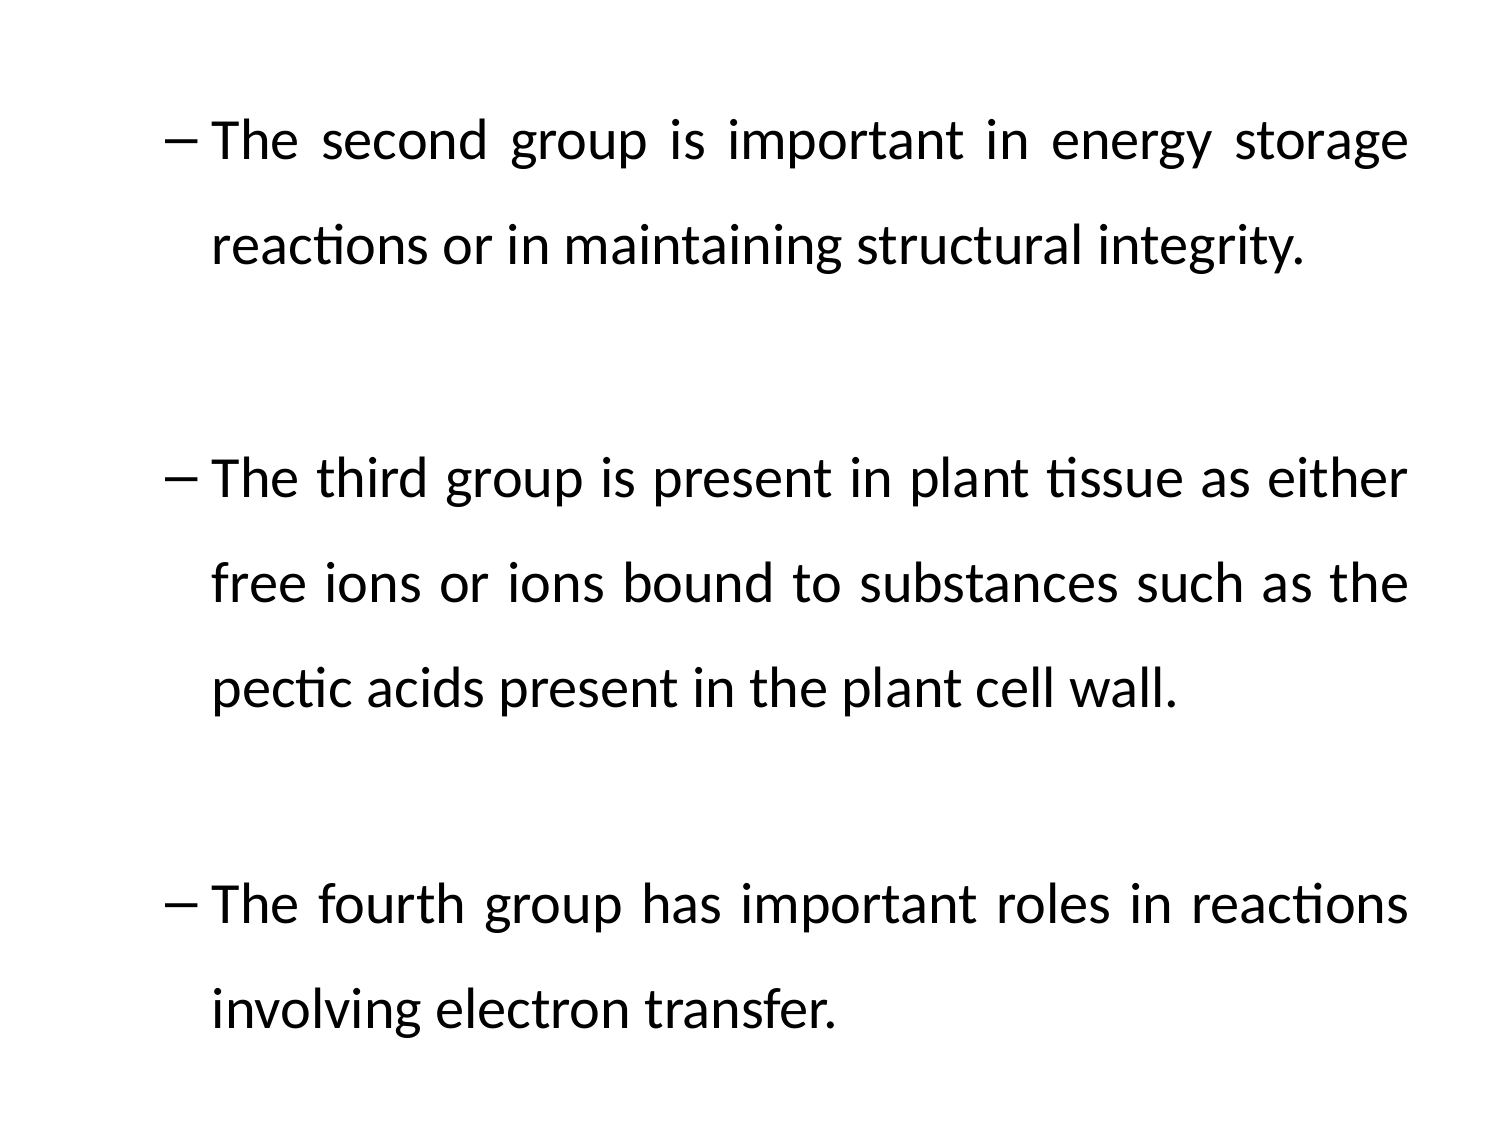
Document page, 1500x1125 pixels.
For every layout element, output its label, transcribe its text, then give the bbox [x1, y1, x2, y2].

list The second group is important in energy storage reactions or in maintaining structural integrity. The third group is present in plant tissue as either free ions or ions bound to substances such as the pectic acids present in the plant cell wall. The fourth group has important roles in reactions involving electron transfer. [75, 58, 1425, 1067]
